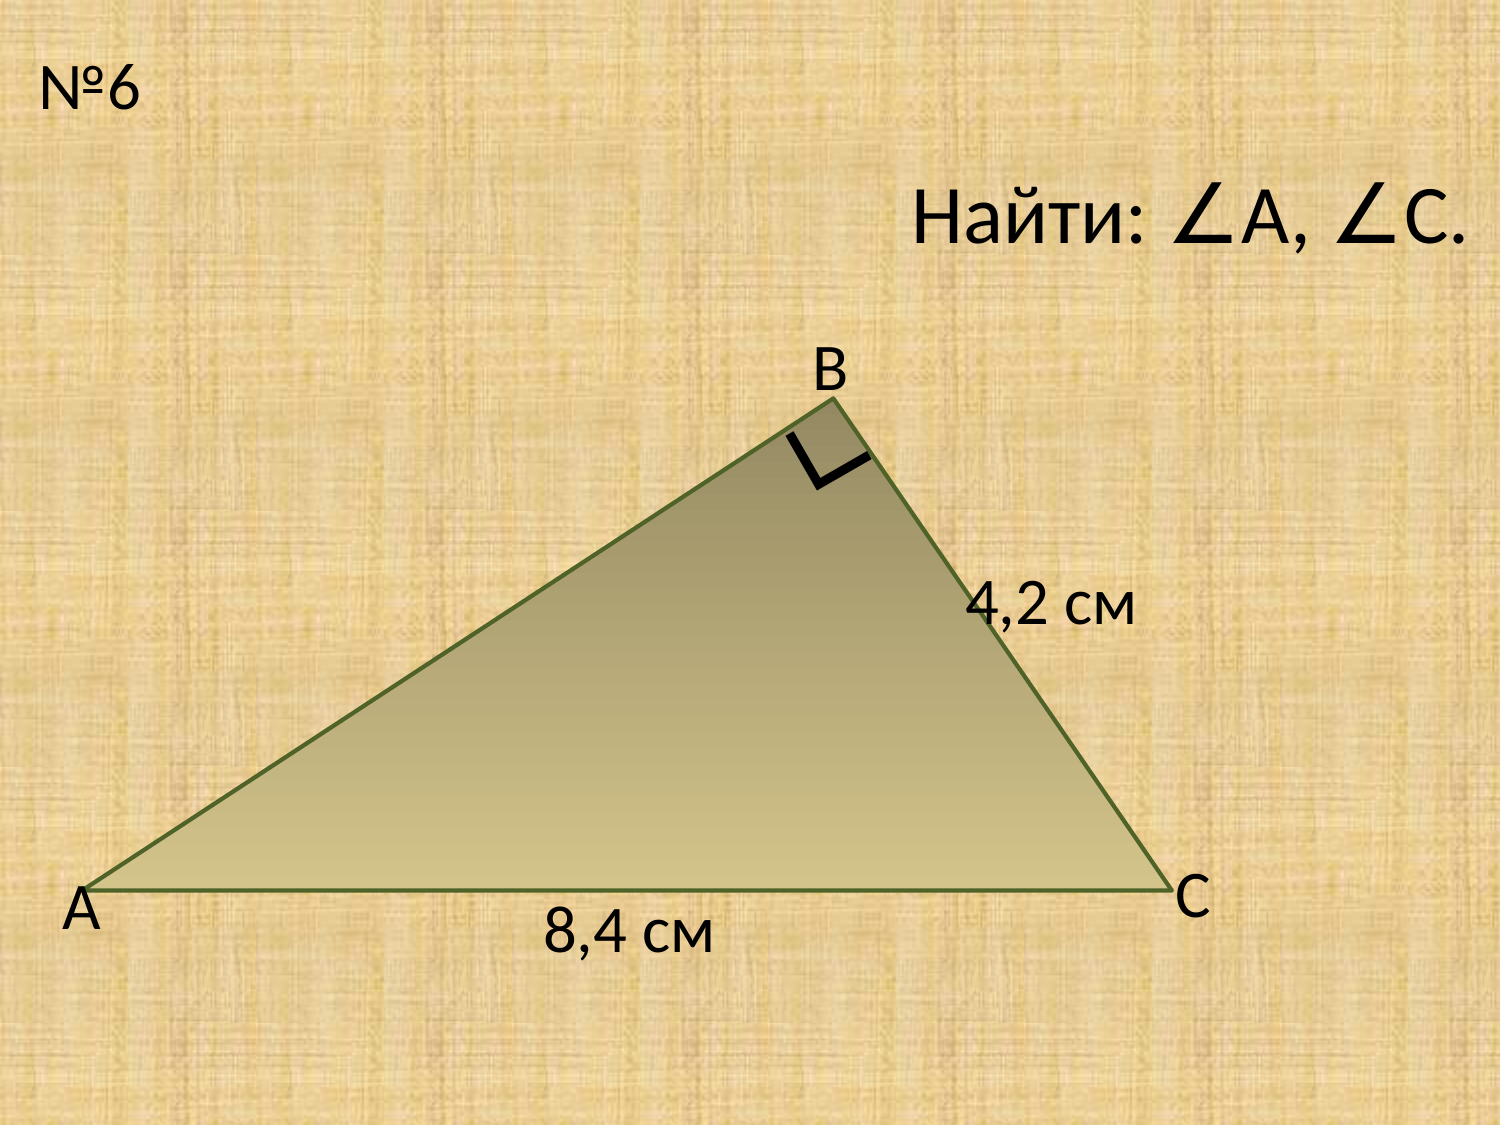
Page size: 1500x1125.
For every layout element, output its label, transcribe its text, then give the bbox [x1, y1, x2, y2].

text_box №6 [24, 35, 157, 130]
text_box ∟ [736, 350, 919, 543]
text_box 8,4 см [528, 878, 731, 974]
picture [0, 0, 1500, 1125]
text_box [116, 446, 1160, 893]
text_box А [47, 855, 116, 951]
text_box С [1160, 843, 1226, 939]
text_box 4,2 см [950, 550, 1153, 646]
text_box Найти: ∠А, ∠С. [897, 152, 1485, 268]
text_box В [797, 316, 864, 383]
